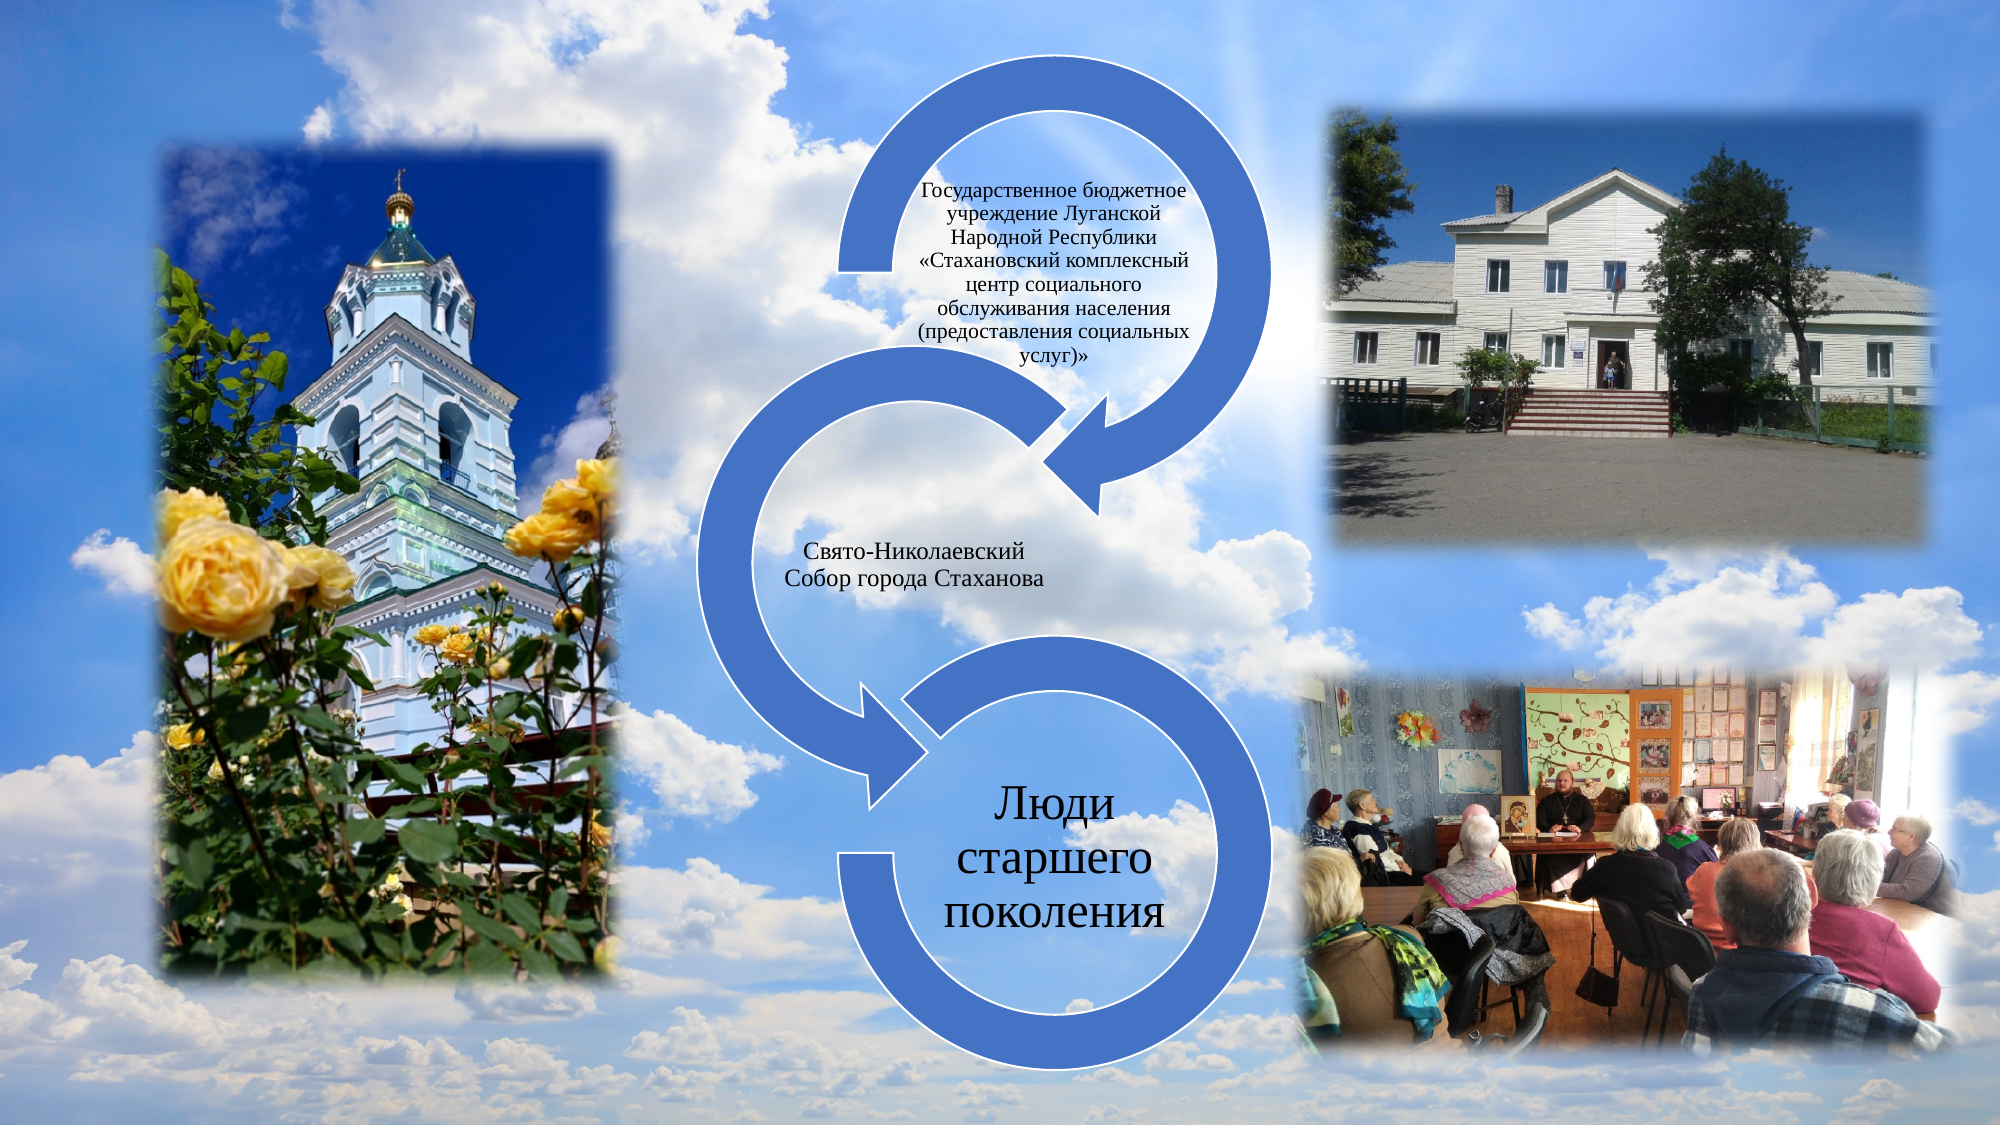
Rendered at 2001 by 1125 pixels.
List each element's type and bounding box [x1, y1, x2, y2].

picture [0, 0, 2000, 1125]
text_box [443, 19, 1526, 1070]
